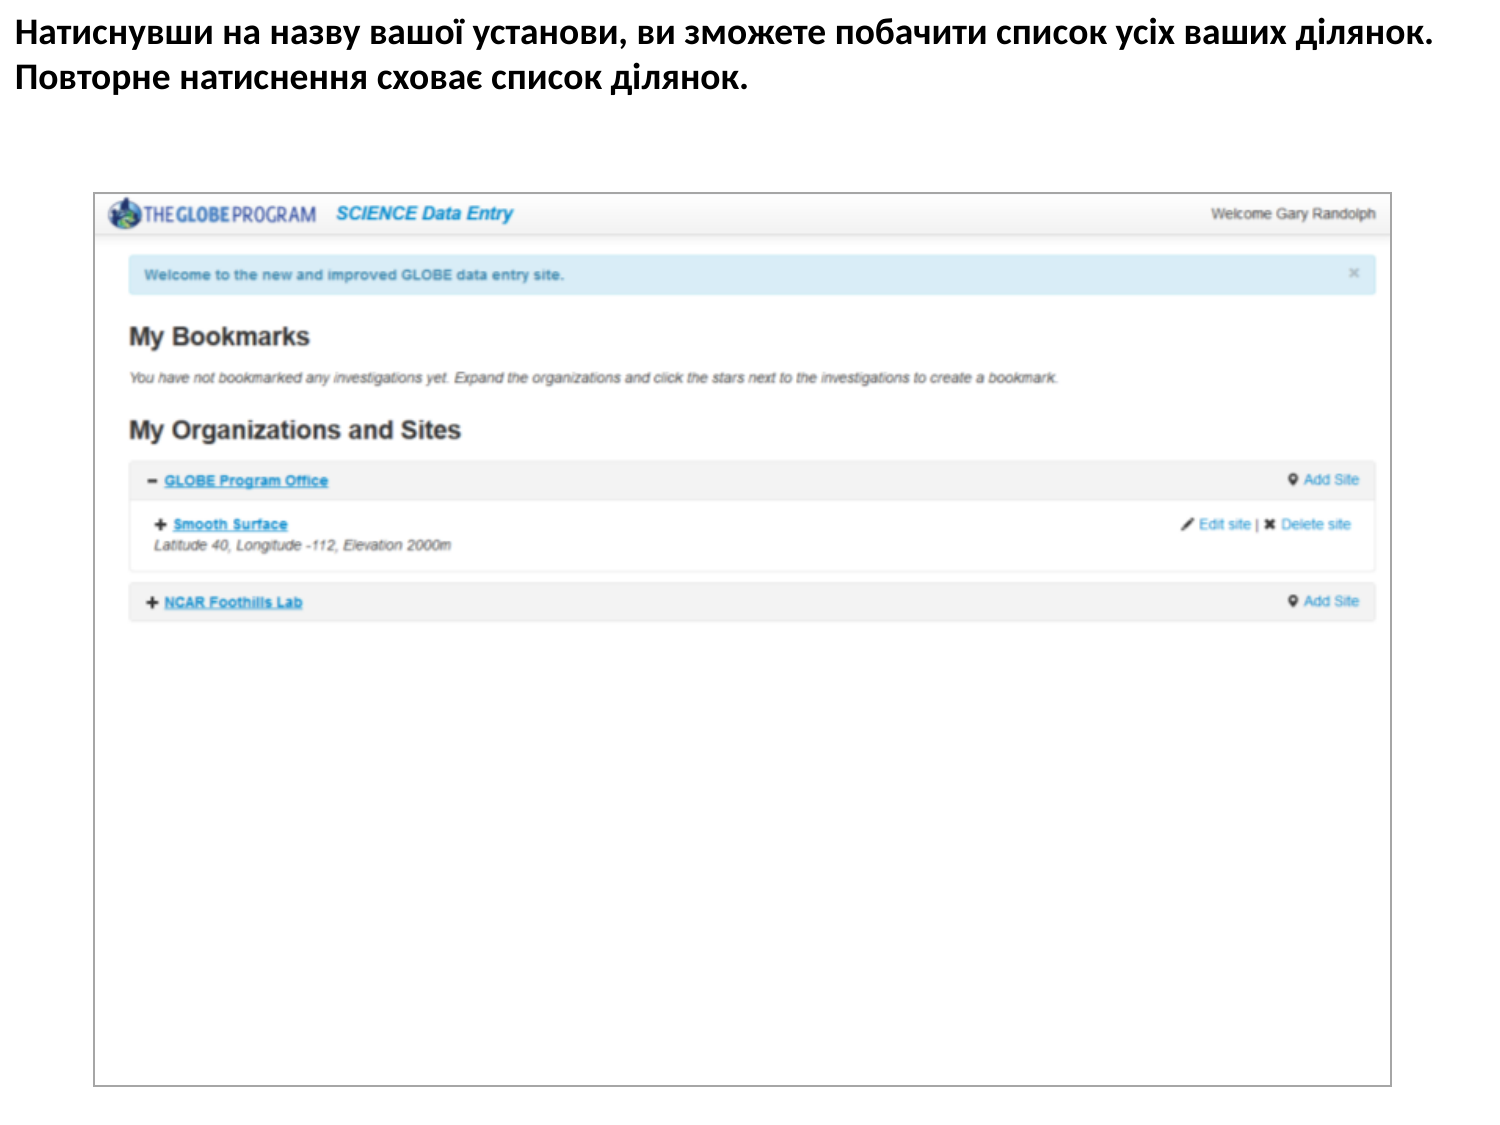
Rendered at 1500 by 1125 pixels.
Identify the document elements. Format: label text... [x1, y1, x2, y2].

text_box Натиснувши на назву вашої установи, ви зможете побачити список усіх ваших ділянок. Повторне натиснення сховає список ділянок. [0, 0, 1500, 105]
picture [94, 193, 1391, 1086]
